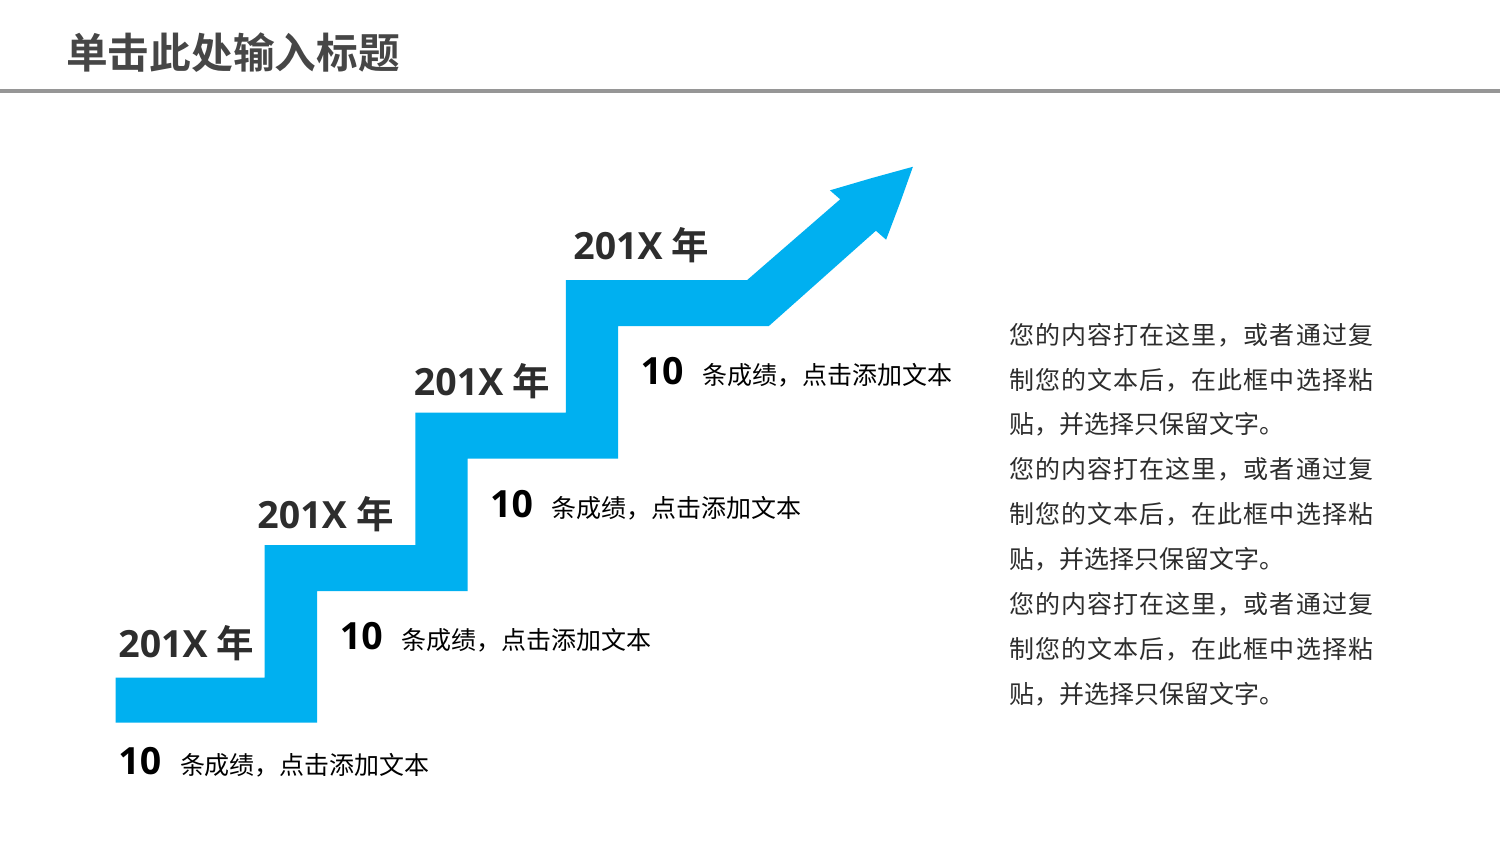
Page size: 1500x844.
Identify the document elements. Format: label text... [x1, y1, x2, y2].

text_box 10 条成绩，点击添加文本 [107, 731, 520, 788]
text_box 201X年 [402, 352, 562, 409]
text_box 您的内容打在这里，或者通过复制您的文本后，在此框中选择粘贴，并选择只保留文字。 您的内容打在这里，或者通过复制您的文本后，在此框中选择粘贴，并选择只保留文字。 您的内容打在这里，或者通过复制您的文本后，在此框中选择粘贴，并选择只保留文字。 [998, 298, 1385, 714]
text_box 201X年 [562, 216, 721, 273]
text_box [115, 166, 913, 723]
text_box 10 条成绩，点击添加文本 [328, 606, 741, 663]
text_box 201X年 [107, 614, 266, 671]
text_box 201X年 [246, 485, 405, 542]
text_box 单击此处输入标题 [51, 9, 443, 85]
text_box 10 条成绩，点击添加文本 [478, 474, 892, 531]
text_box 10 条成绩，点击添加文本 [629, 341, 972, 398]
